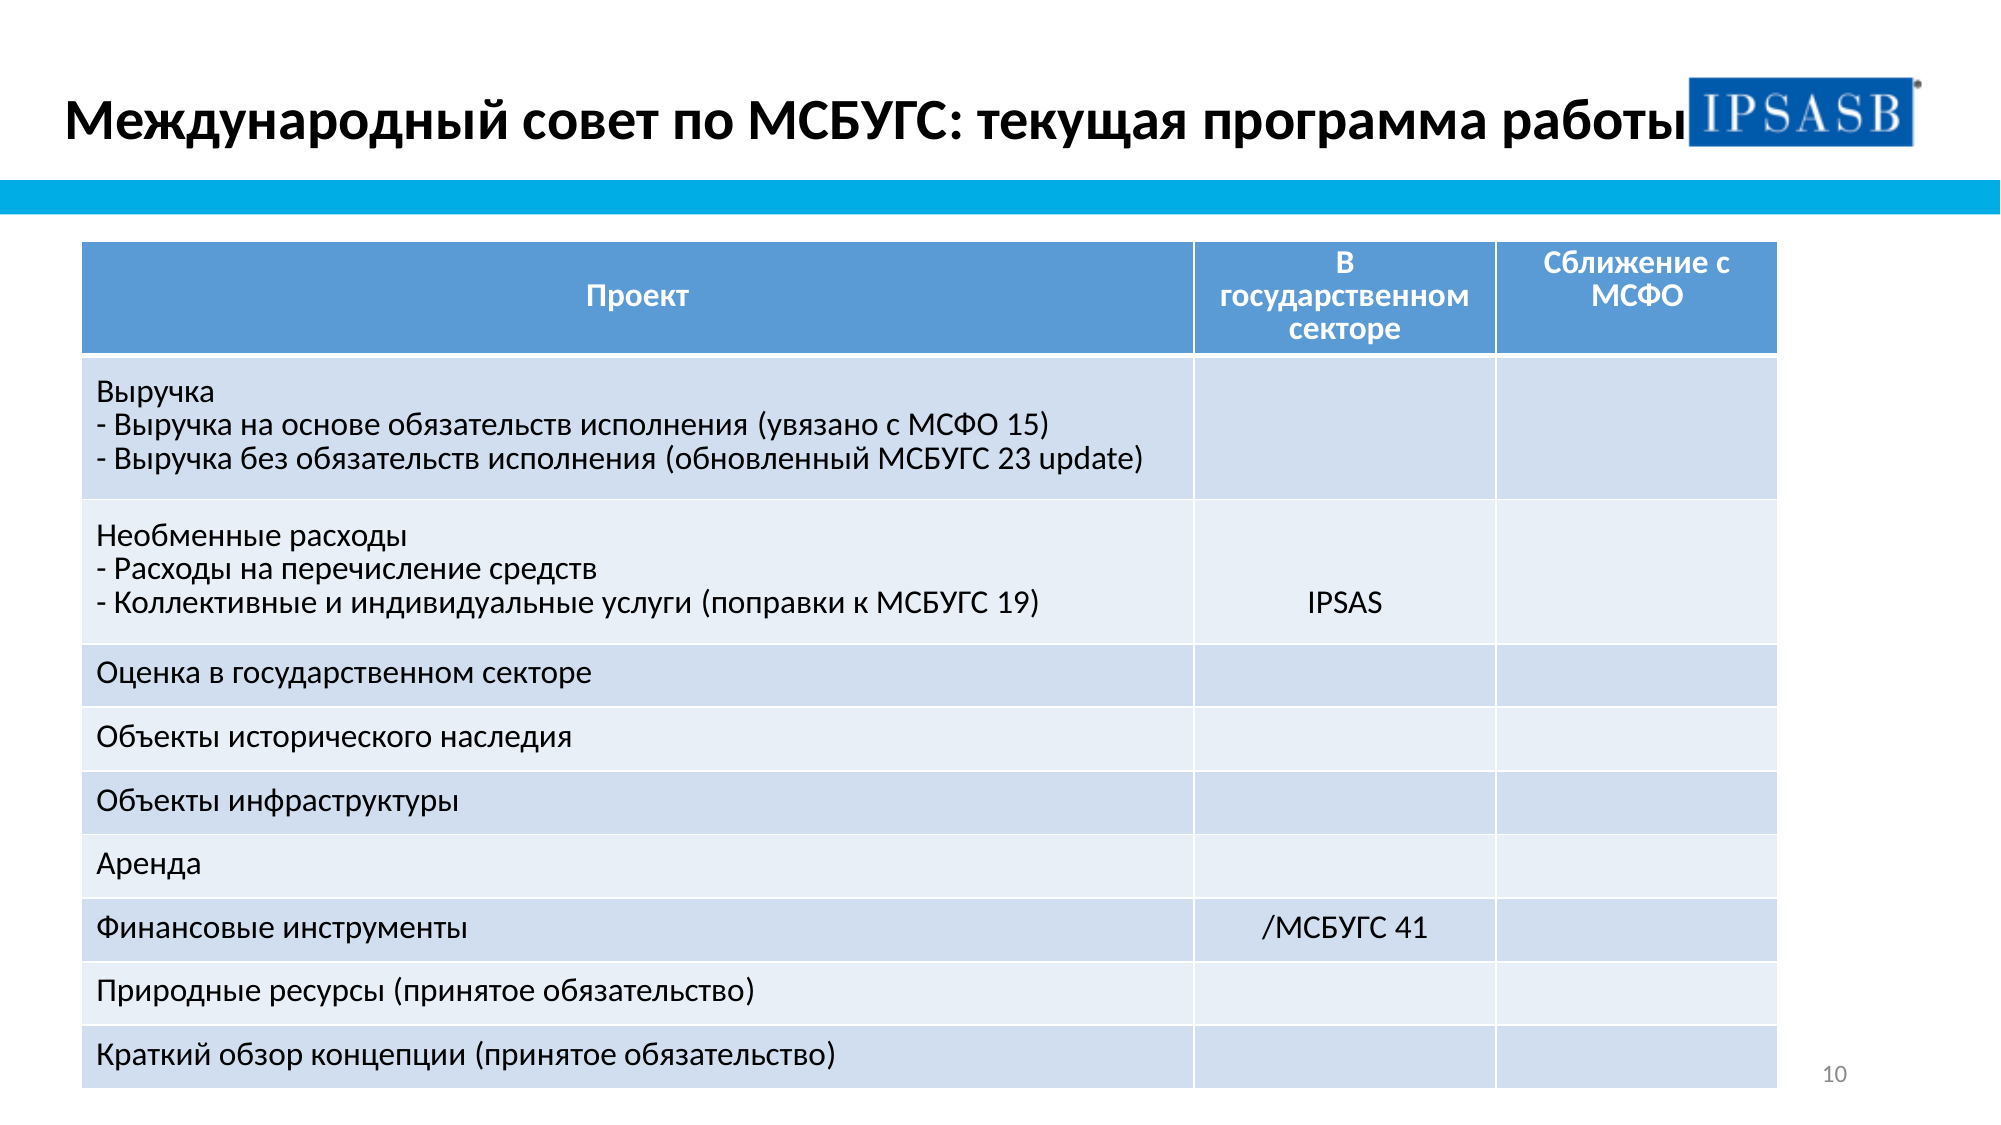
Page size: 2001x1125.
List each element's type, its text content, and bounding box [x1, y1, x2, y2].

picture [1684, 67, 1933, 173]
text_box [0, 179, 2000, 215]
title Международный совет по МСБУГС: текущая программа работы [49, 60, 1951, 179]
slide_number 10 [1412, 1042, 1863, 1103]
